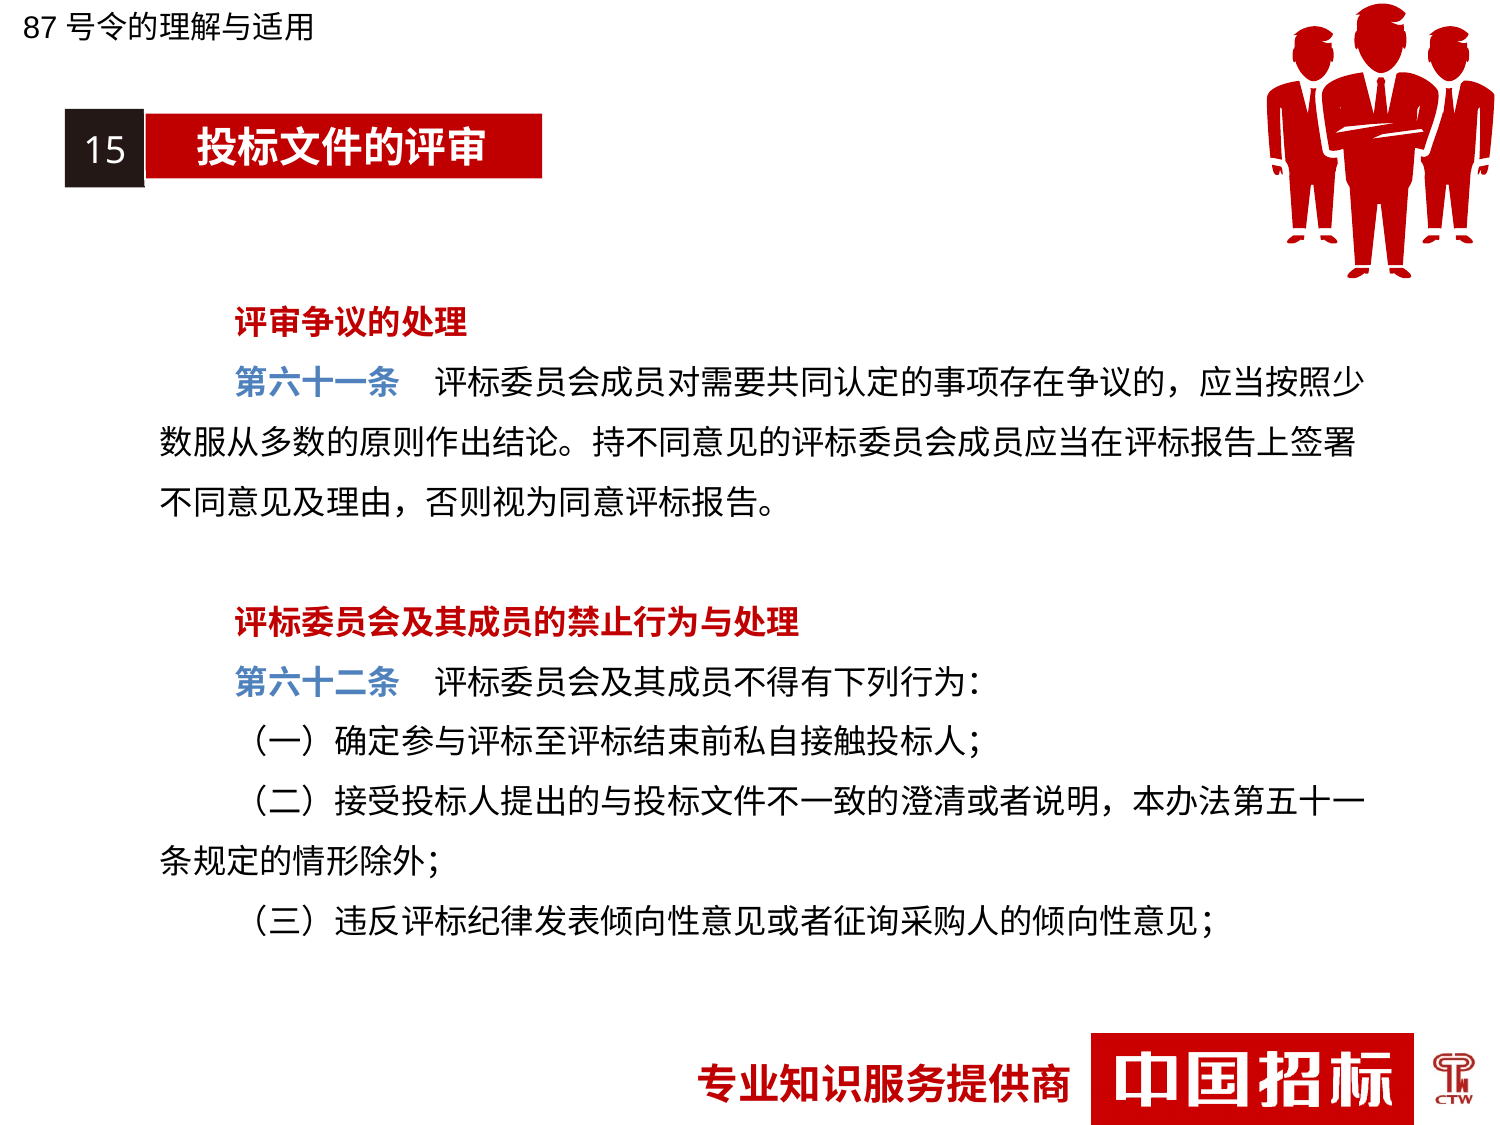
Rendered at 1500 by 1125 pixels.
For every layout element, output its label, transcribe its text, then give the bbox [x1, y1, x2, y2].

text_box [64, 106, 543, 188]
text_box 评审争议的处理 第六十一条 评标委员会成员对需要共同认定的事项存在争议的，应当按照少数服从多数的原则作出结论。持不同意见的评标委员会成员应当在评标报告上签署不同意见及理由，否则视为同意评标报告。 评标委员会及其成员的禁止行为与处理 第六十二条 评标委员会及其成员不得有下列行为： （一）确定参与评标至评标结束前私自接触投标人； （二）接受投标人提出的与投标文件不一致的澄清或者说明，本办法第五十一条规定的情形除外； （三）违反评标纪律发表倾向性意见或者征询采购人的倾向性意见； [144, 274, 1387, 948]
picture [1091, 1032, 1500, 1125]
text_box 87号令的理解与适用 [8, 0, 699, 53]
